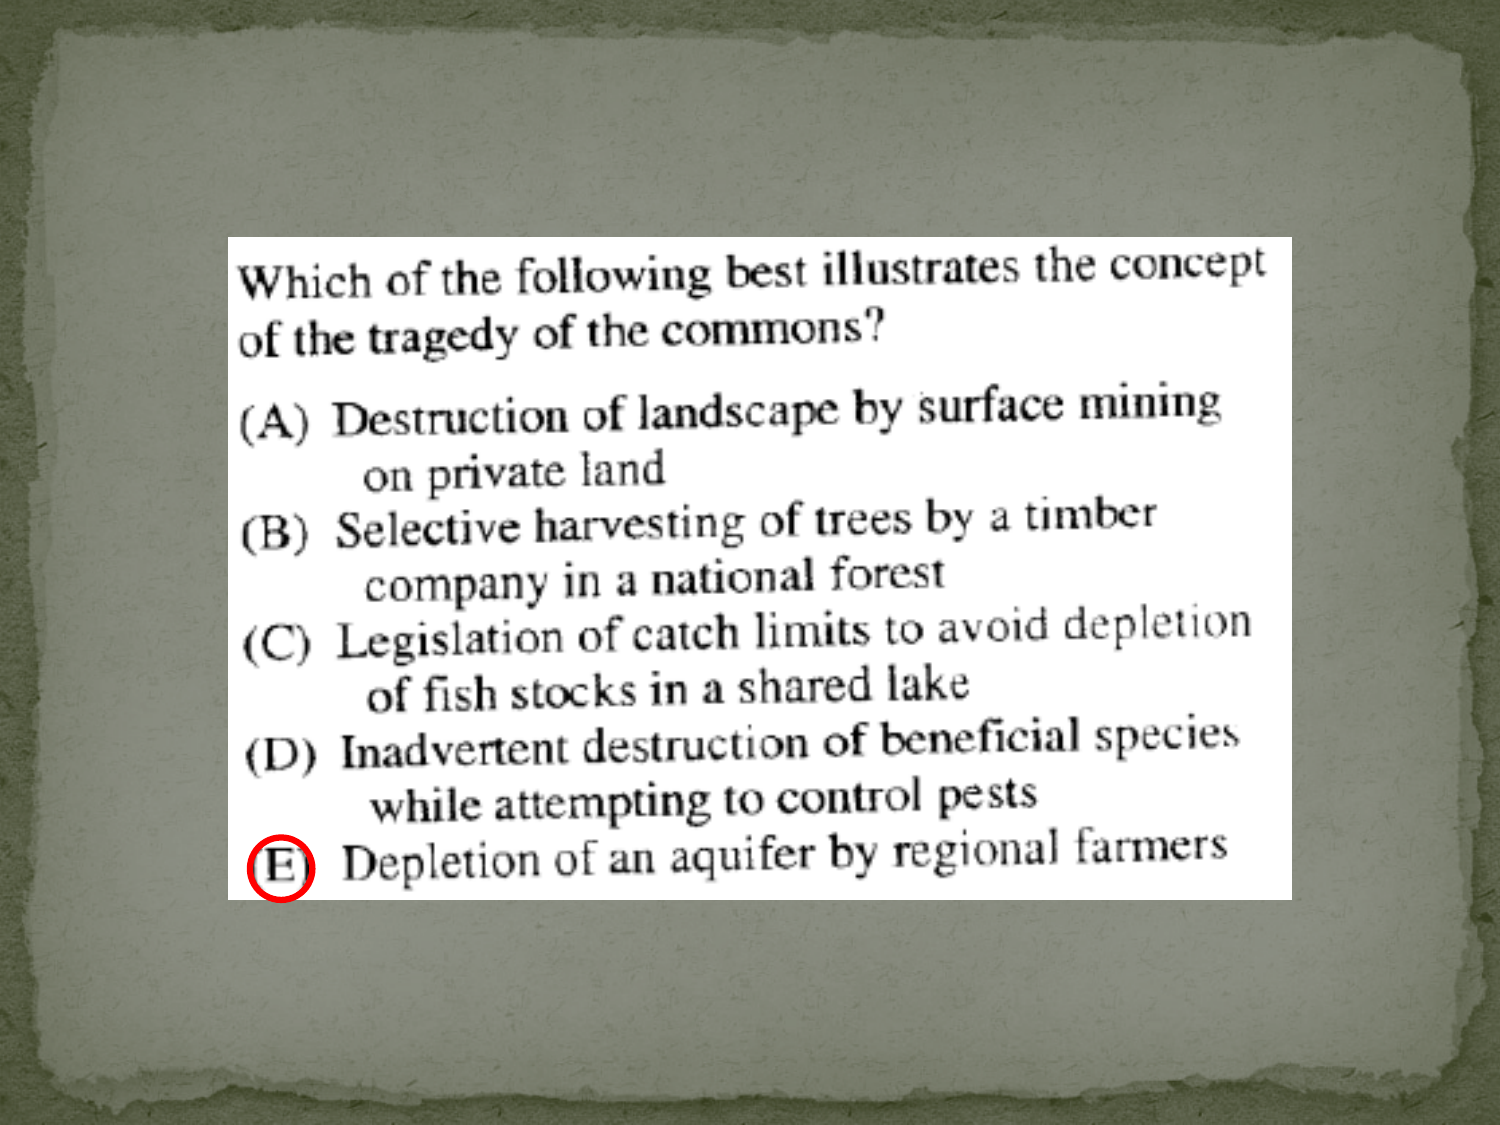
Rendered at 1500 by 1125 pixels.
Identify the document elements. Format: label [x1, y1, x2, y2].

picture [228, 237, 1292, 900]
